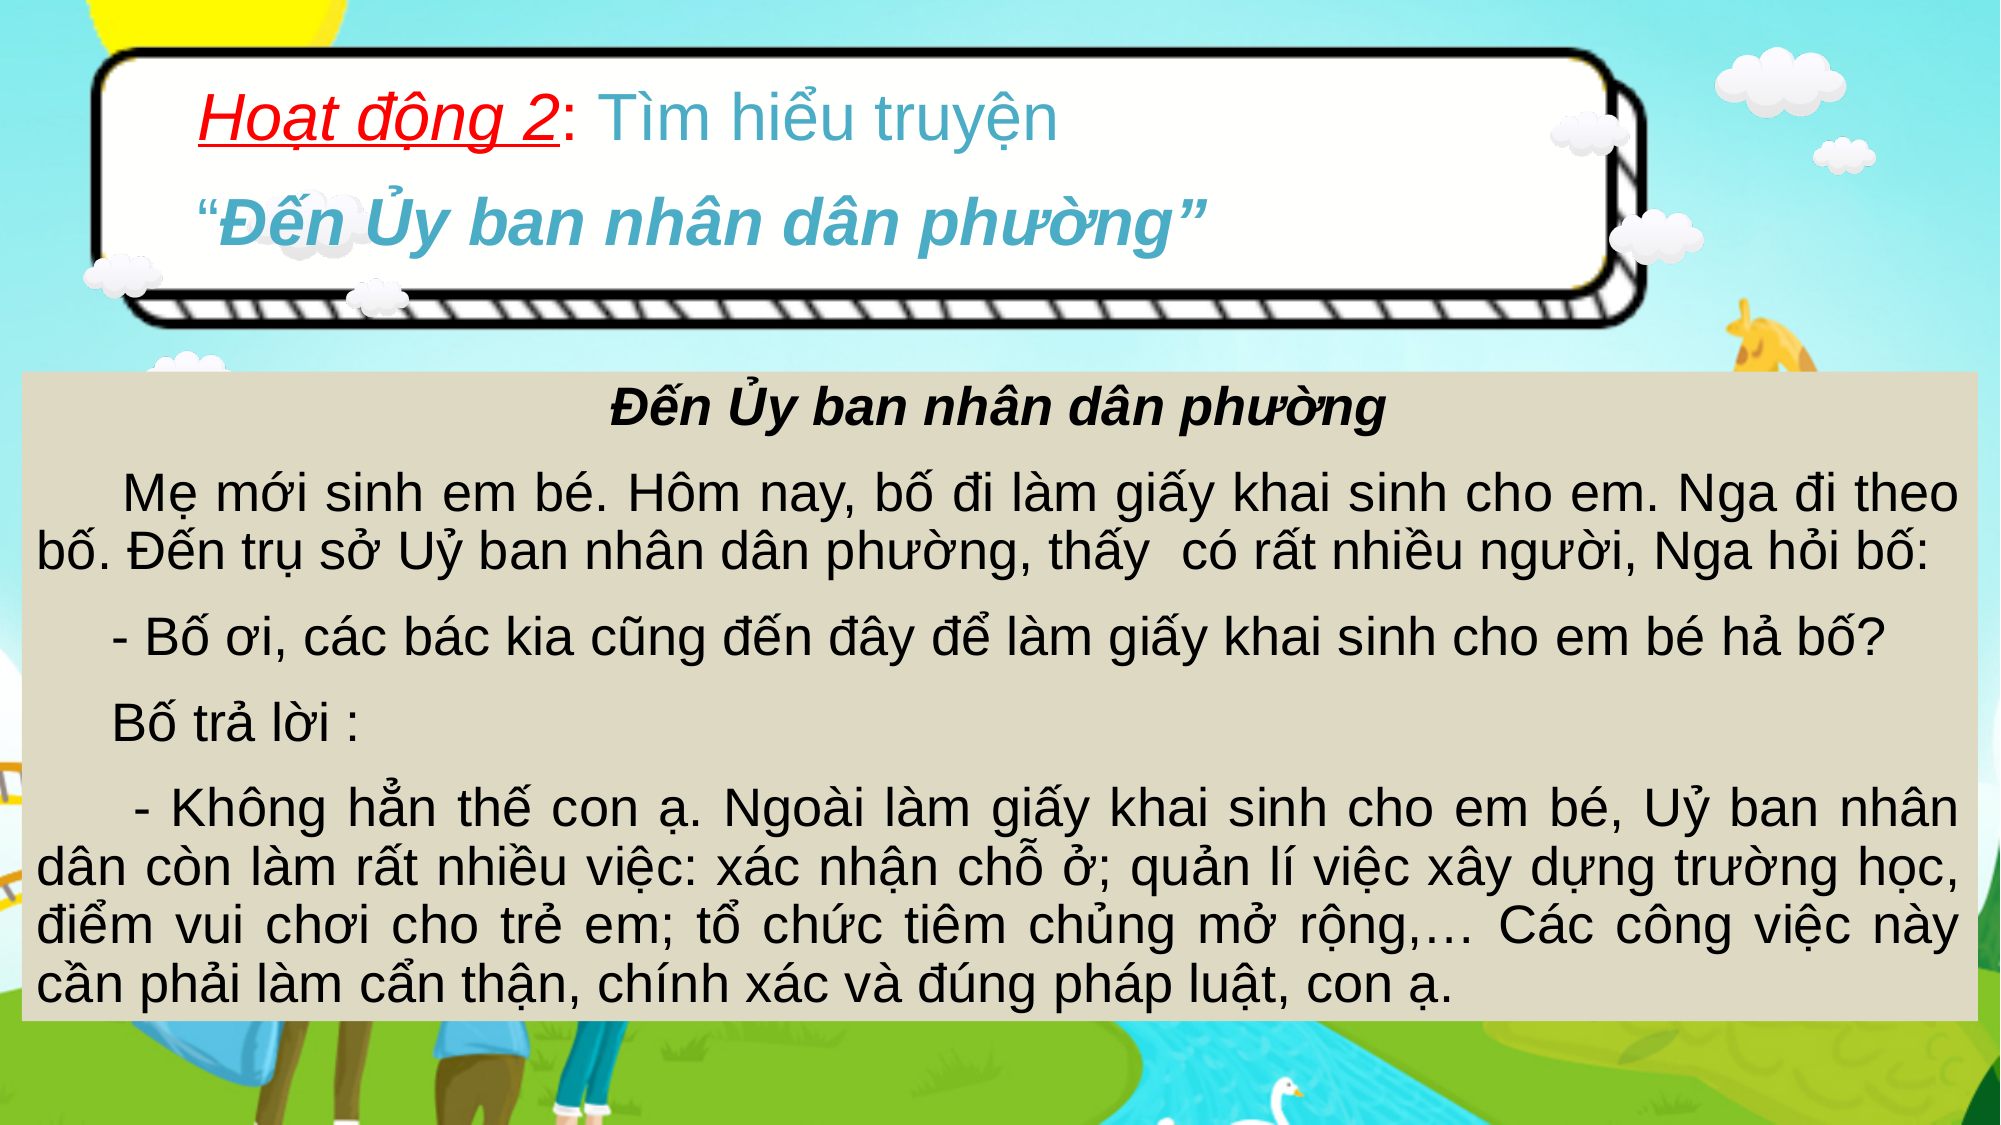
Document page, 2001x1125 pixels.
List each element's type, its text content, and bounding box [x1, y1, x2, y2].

text_box Đến Ủy ban nhân dân phường Mẹ mới sinh em bé. Hôm nay, bố đi làm giấy khai sinh cho em. Nga đi theo bố. Đến trụ sở Uỷ ban nhân dân phường, thấy có rất nhiều người, Nga hỏi bố: - Bố ơi, các bác kia cũng đến đây để làm giấy khai sinh cho em bé hả bố? Bố trả lời : - Không hẳn thế con ạ. Ngoài làm giấy khai sinh cho em bé, Uỷ ban nhân dân còn làm rất nhiều việc: xác nhận chỗ ở; quản lí việc xây dựng trường học, điểm vui chơi cho trẻ em; tổ chức tiêm chủng mở rộng,… Các công việc này cần phải làm cẩn thận, chính xác và đúng pháp luật, con ạ. [21, 371, 1978, 1022]
picture [0, 0, 2000, 1125]
